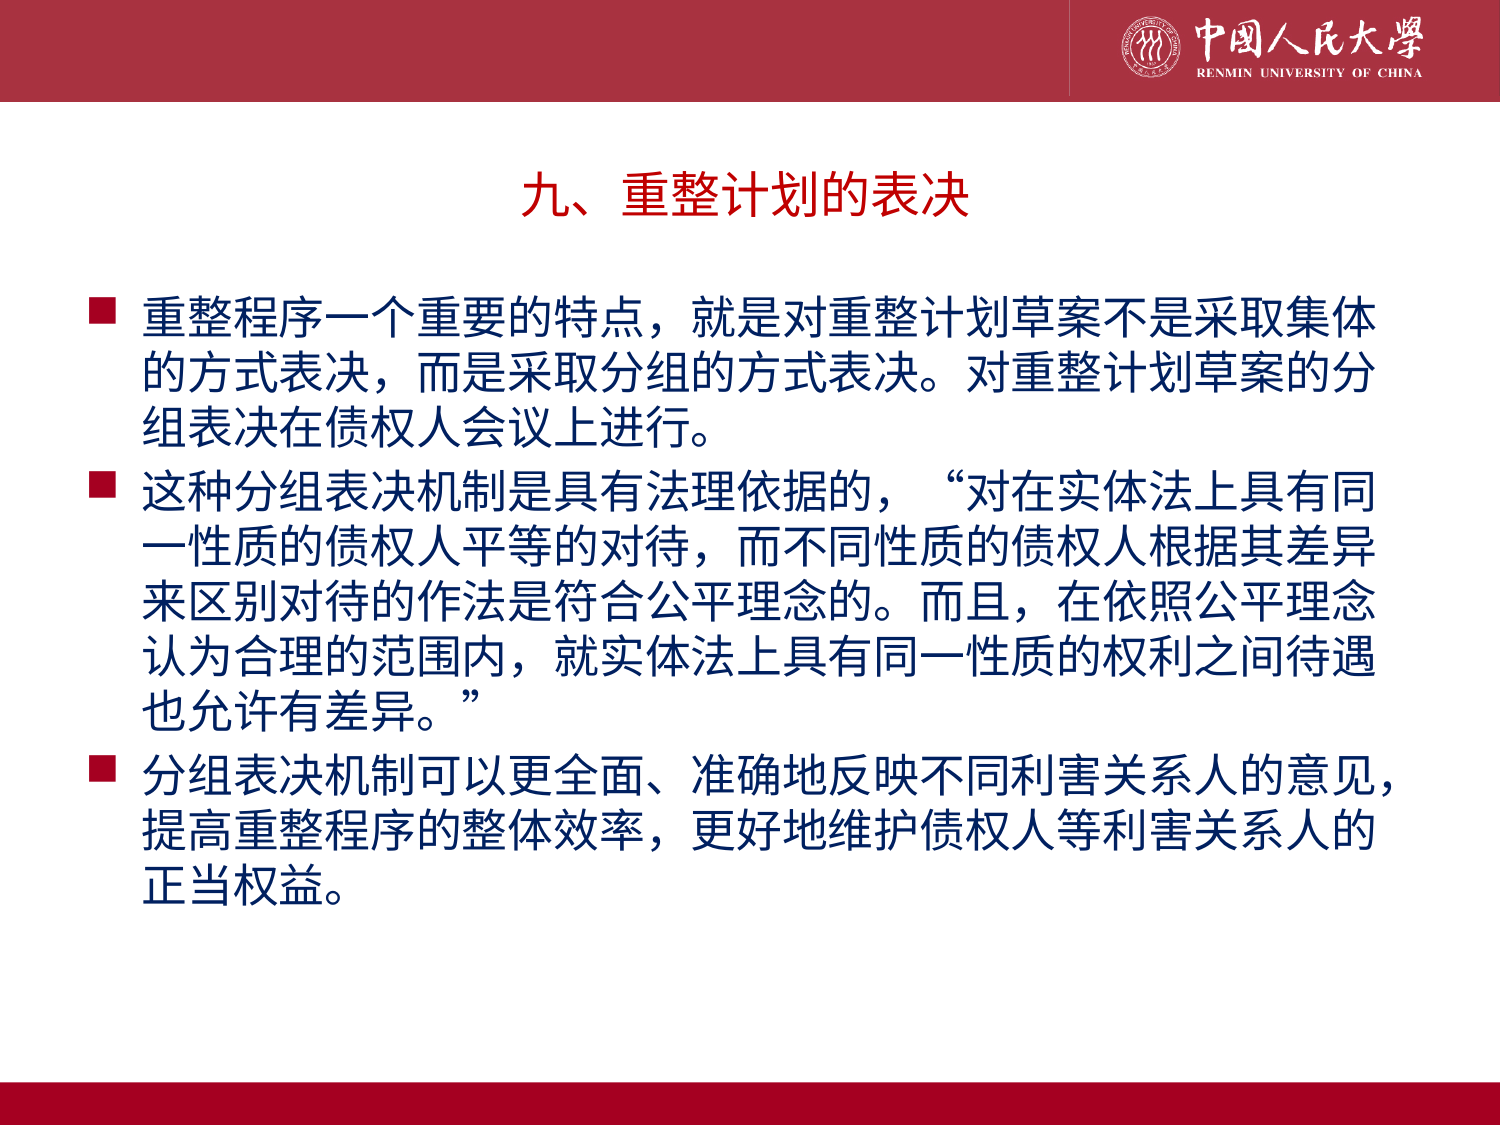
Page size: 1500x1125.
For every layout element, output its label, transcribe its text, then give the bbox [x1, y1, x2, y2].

list 重整程序一个重要的特点，就是对重整计划草案不是采取集体的方式表决，而是采取分组的方式表决。对重整计划草案的分组表决在债权人会议上进行。 这种分组表决机制是具有法理依据的，“对在实体法上具有同一性质的债权人平等的对待，而不同性质的债权人根据其差异来区别对待的作法是符合公平理念的。而且，在依照公平理念认为合理的范围内，就实体法上具有同一性质的权利之间待遇也允许有差异。” 分组表决机制可以更全面、准确地反映不同利害关系人的意见，提高重整程序的整体效率，更好地维护债权人等利害关系人的正当权益。 [70, 281, 1421, 1091]
text_box 九、重整计划的表决 [70, 128, 1421, 258]
picture [0, 0, 1500, 102]
